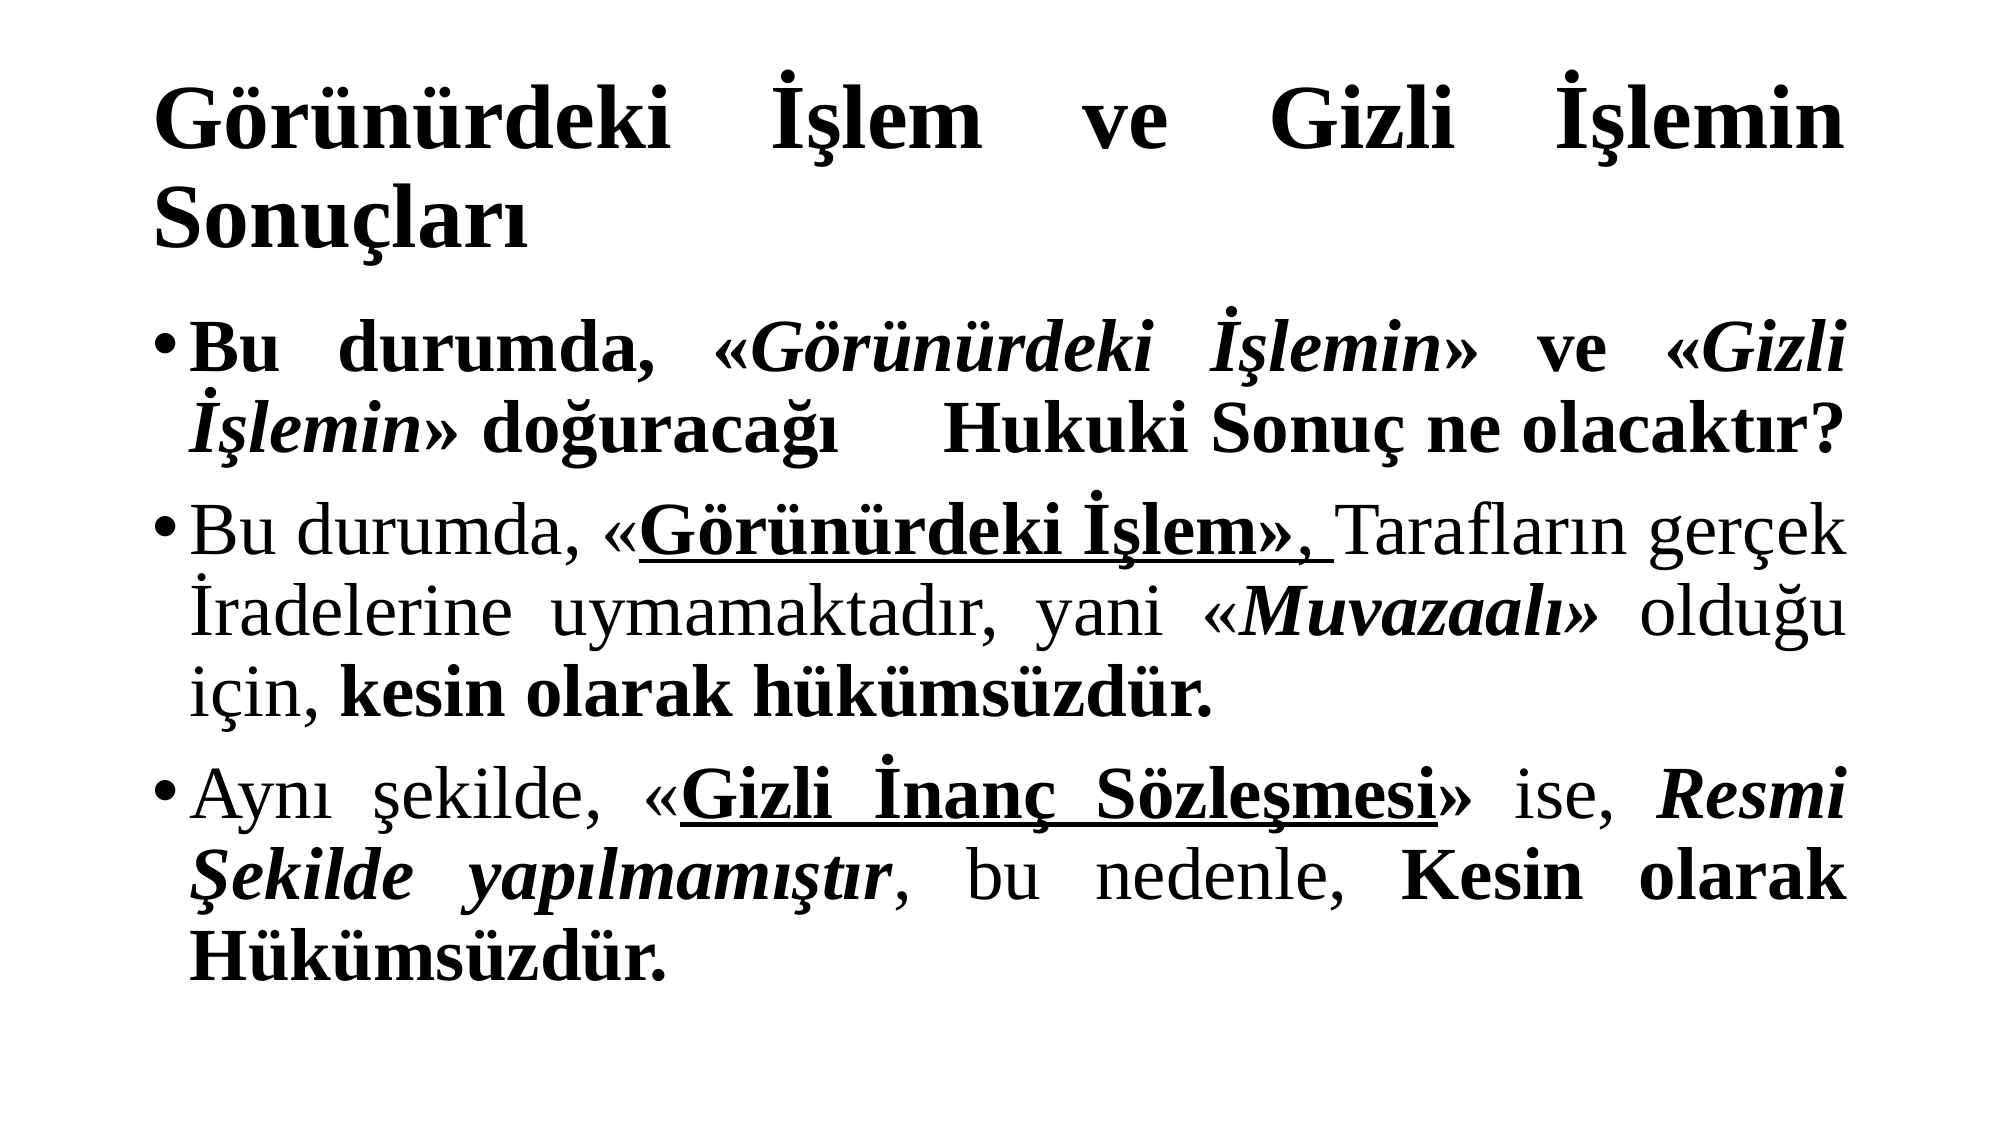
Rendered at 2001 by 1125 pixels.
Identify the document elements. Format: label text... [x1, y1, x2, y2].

list Bu durumda, «Görünürdeki İşlemin» ve «Gizli İşlemin» doğuracağı Hukuki Sonuç ne olacaktır? Bu durumda, «Görünürdeki İşlem», Tarafların gerçek İradelerine uymamaktadır, yani «Muvazaalı» olduğu için, kesin olarak hükümsüzdür. Aynı şekilde, «Gizli İnanç Sözleşmesi» ise, Resmi Şekilde yapılmamıştır, bu nedenle, Kesin olarak Hükümsüzdür. [137, 299, 1863, 1014]
title Görünürdeki İşlem ve Gizli İşlemin Sonuçları [137, 59, 1863, 278]
